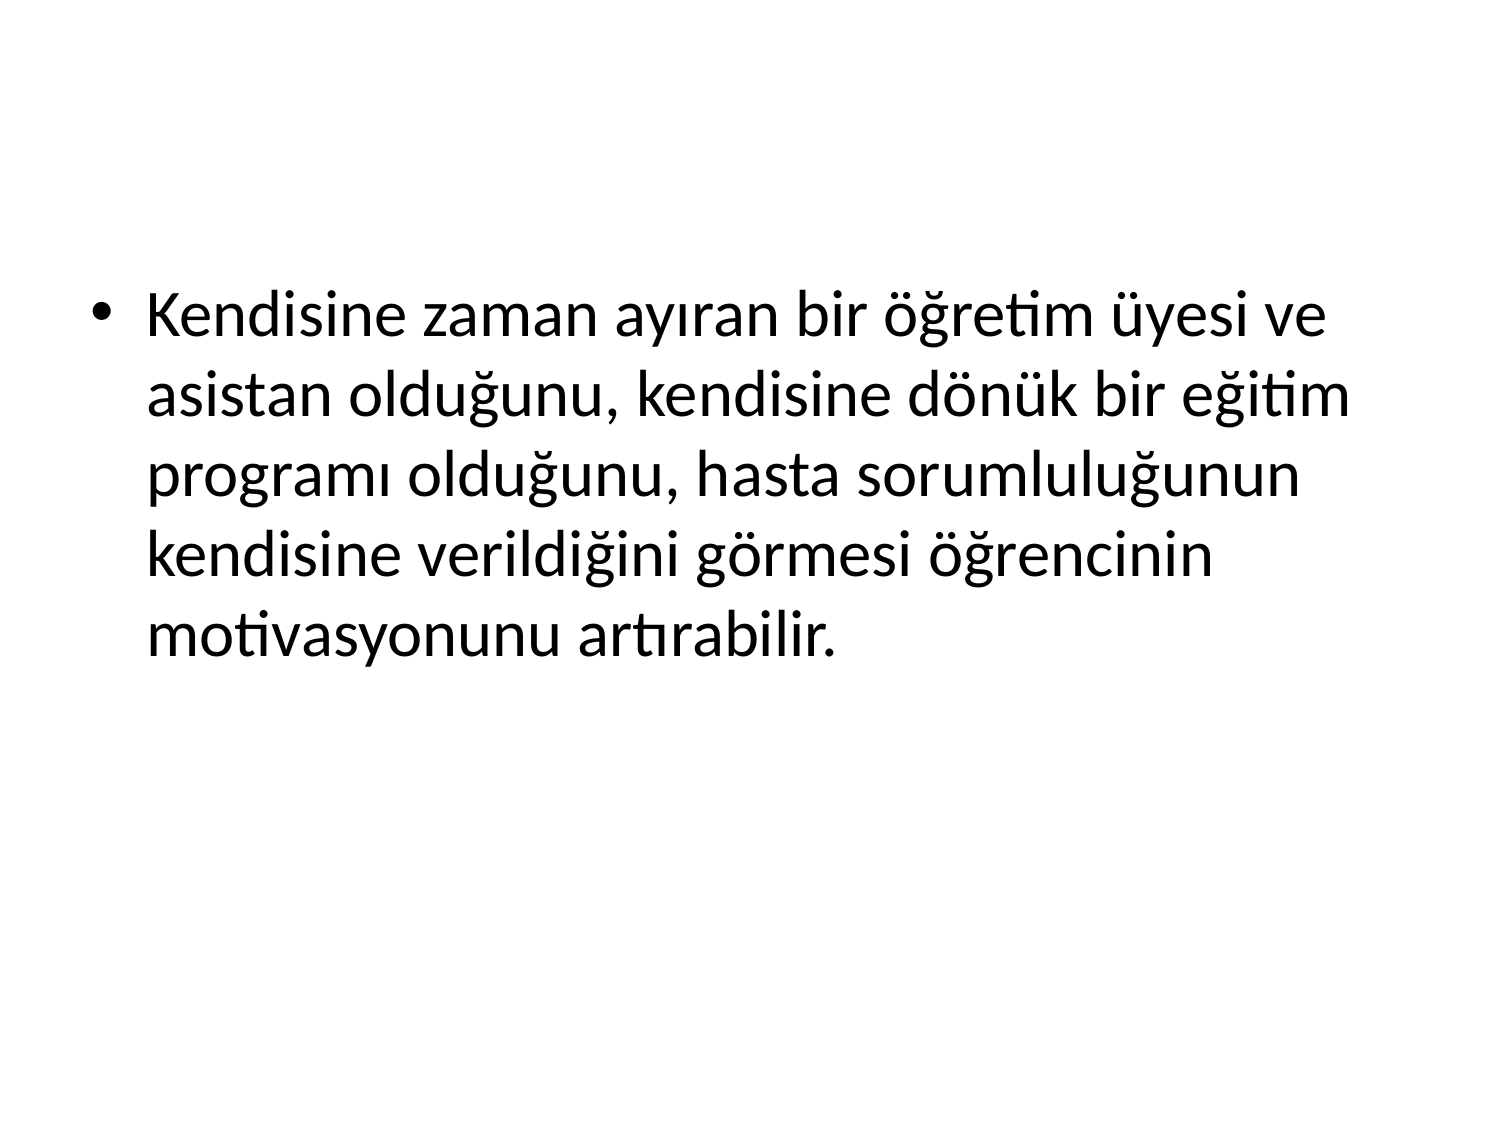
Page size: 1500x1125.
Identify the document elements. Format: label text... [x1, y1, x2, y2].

list Kendisine zaman ayıran bir öğretim üyesi ve asistan olduğunu, kendisine dönük bir eğitim programı olduğunu, hasta sorumluluğunun kendisine verildiğini görmesi öğrencinin motivasyonunu artırabilir. [75, 262, 1425, 1005]
